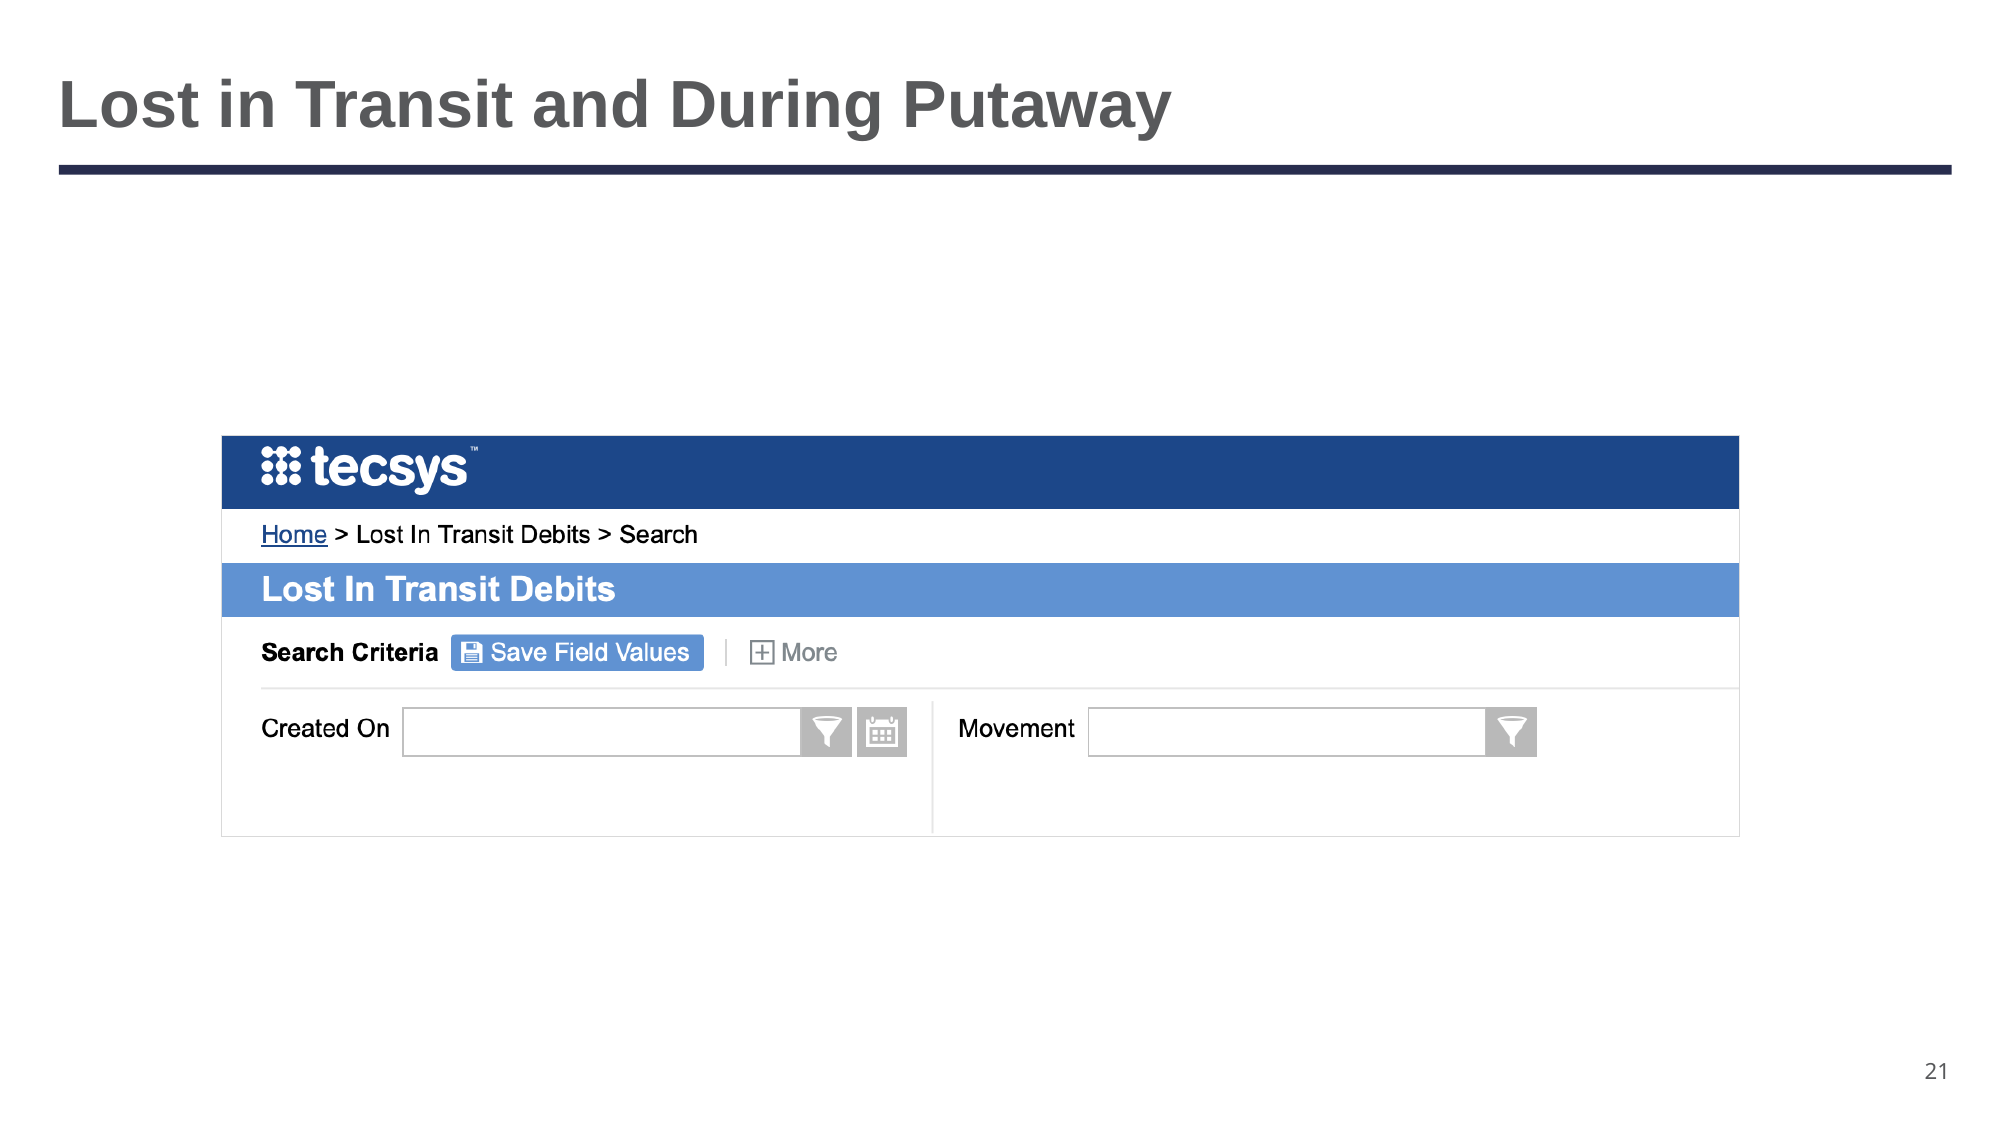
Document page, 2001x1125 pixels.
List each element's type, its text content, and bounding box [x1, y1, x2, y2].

slide_number 21 [1875, 1038, 1950, 1108]
title Lost in Transit and During Putaway [58, 61, 1950, 154]
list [221, 435, 1740, 837]
